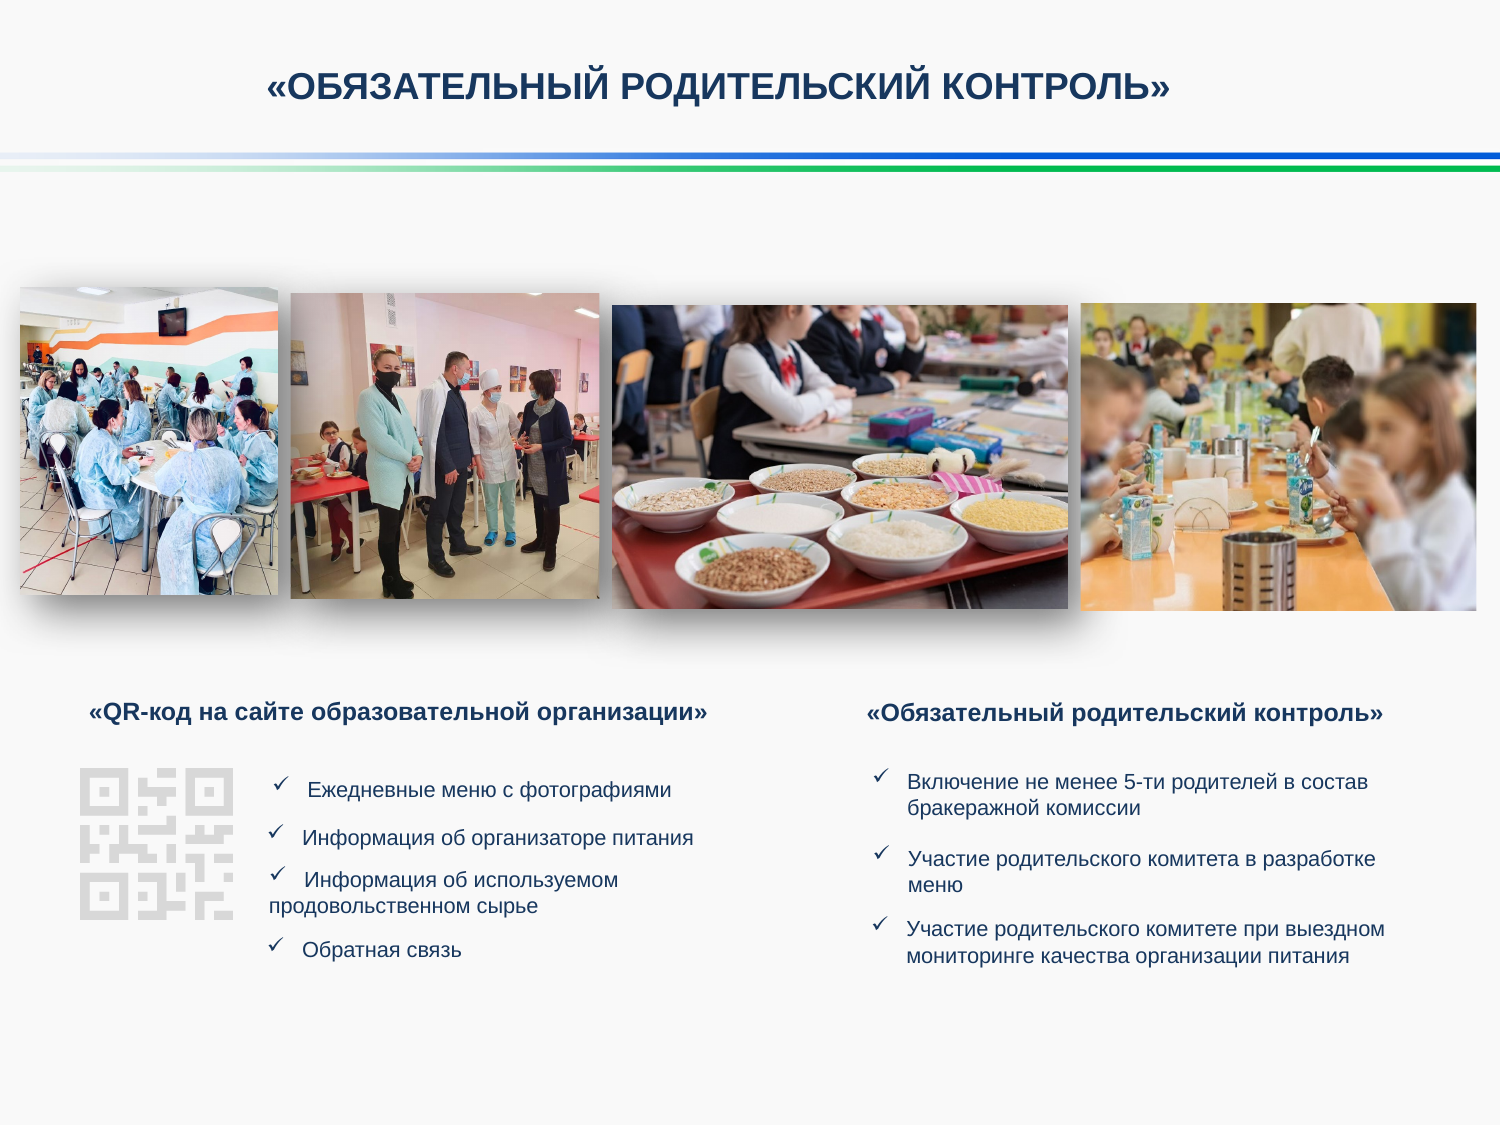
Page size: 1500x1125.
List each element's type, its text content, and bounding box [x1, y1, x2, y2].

picture [0, 0, 1500, 1125]
text_box Информация об организаторе питания [252, 816, 730, 858]
text_box «Обязательный родительский контроль» [792, 689, 1459, 734]
text_box Включение не менее 5-ти родителей в состав бракеражной комиссии [857, 759, 1426, 828]
text_box «QR-код на сайте образовательной организации» [16, 687, 782, 733]
text_box «ОБЯЗАТЕЛЬНЫЙ РОДИТЕЛЬСКИЙ КОНТРОЛЬ» [183, 54, 1255, 115]
text_box Информация об используемом продовольственном сырье [254, 858, 691, 925]
text_box Участие родительского комитете при выездном мониторинге качества организации питания [856, 907, 1442, 975]
text_box Обратная связь [252, 928, 681, 970]
text_box Участие родительского комитета в разработке меню [858, 836, 1452, 904]
text_box Ежедневные меню с фотографиями [257, 768, 770, 810]
